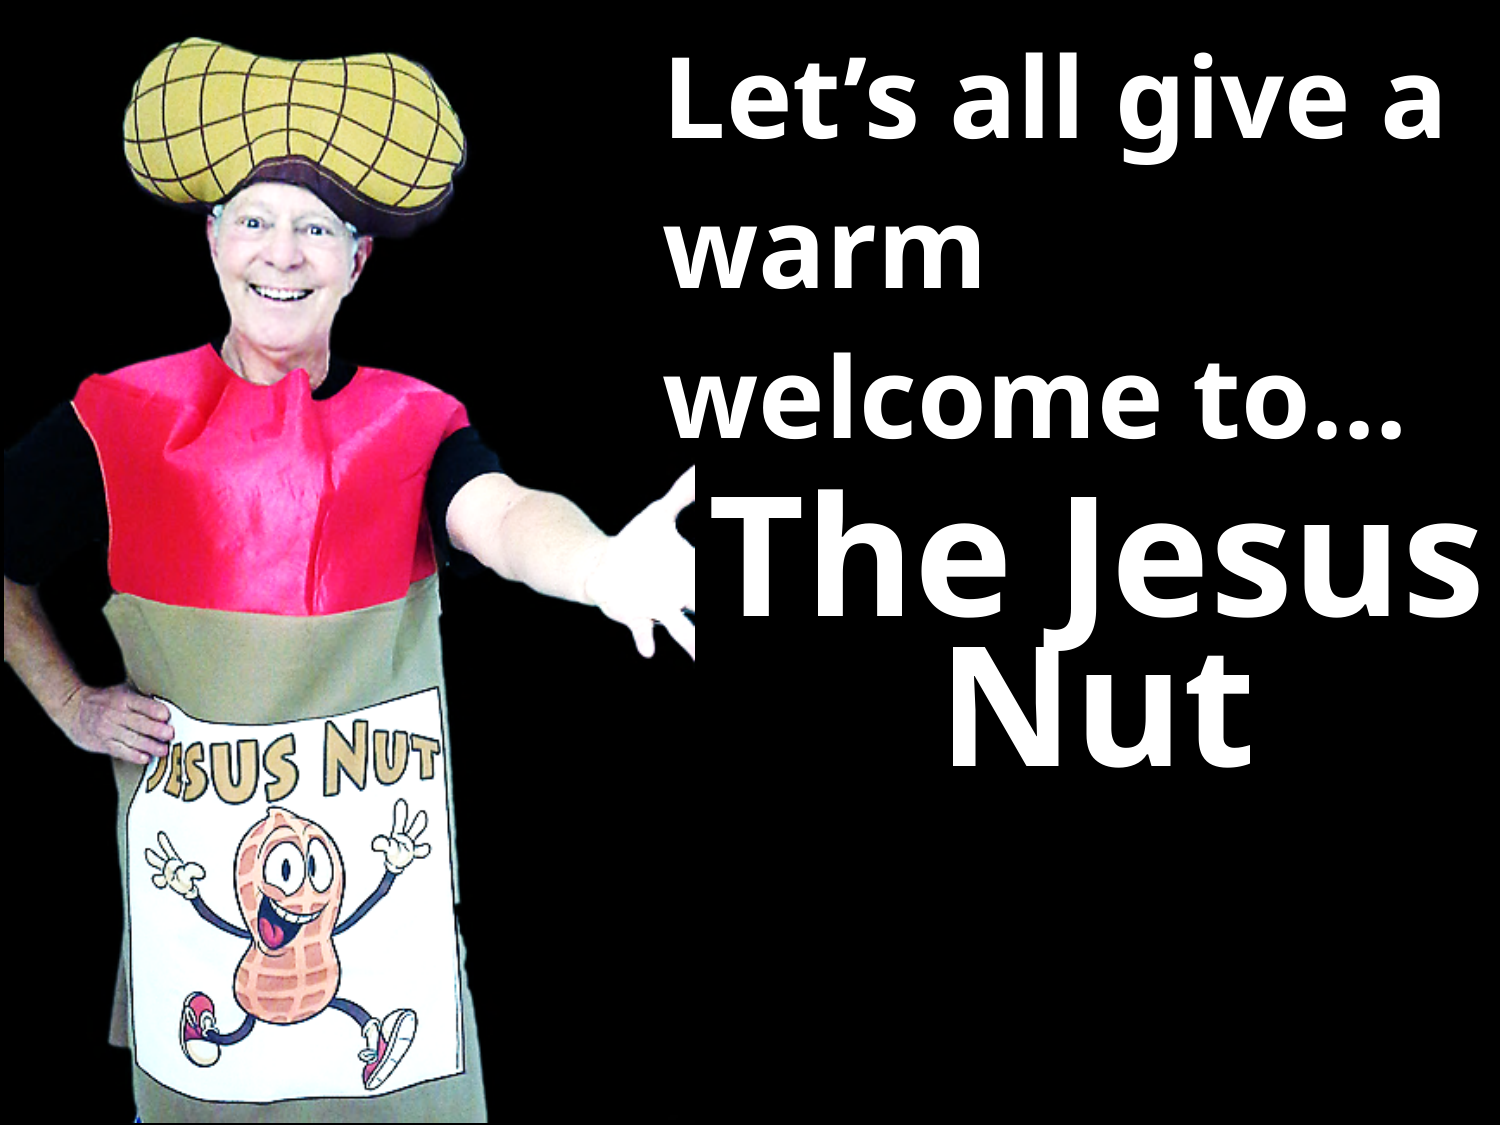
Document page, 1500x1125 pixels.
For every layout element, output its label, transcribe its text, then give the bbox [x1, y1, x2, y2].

picture [4, 10, 695, 1124]
text_box Let’s all give a warm welcome to… [695, 10, 1500, 1123]
